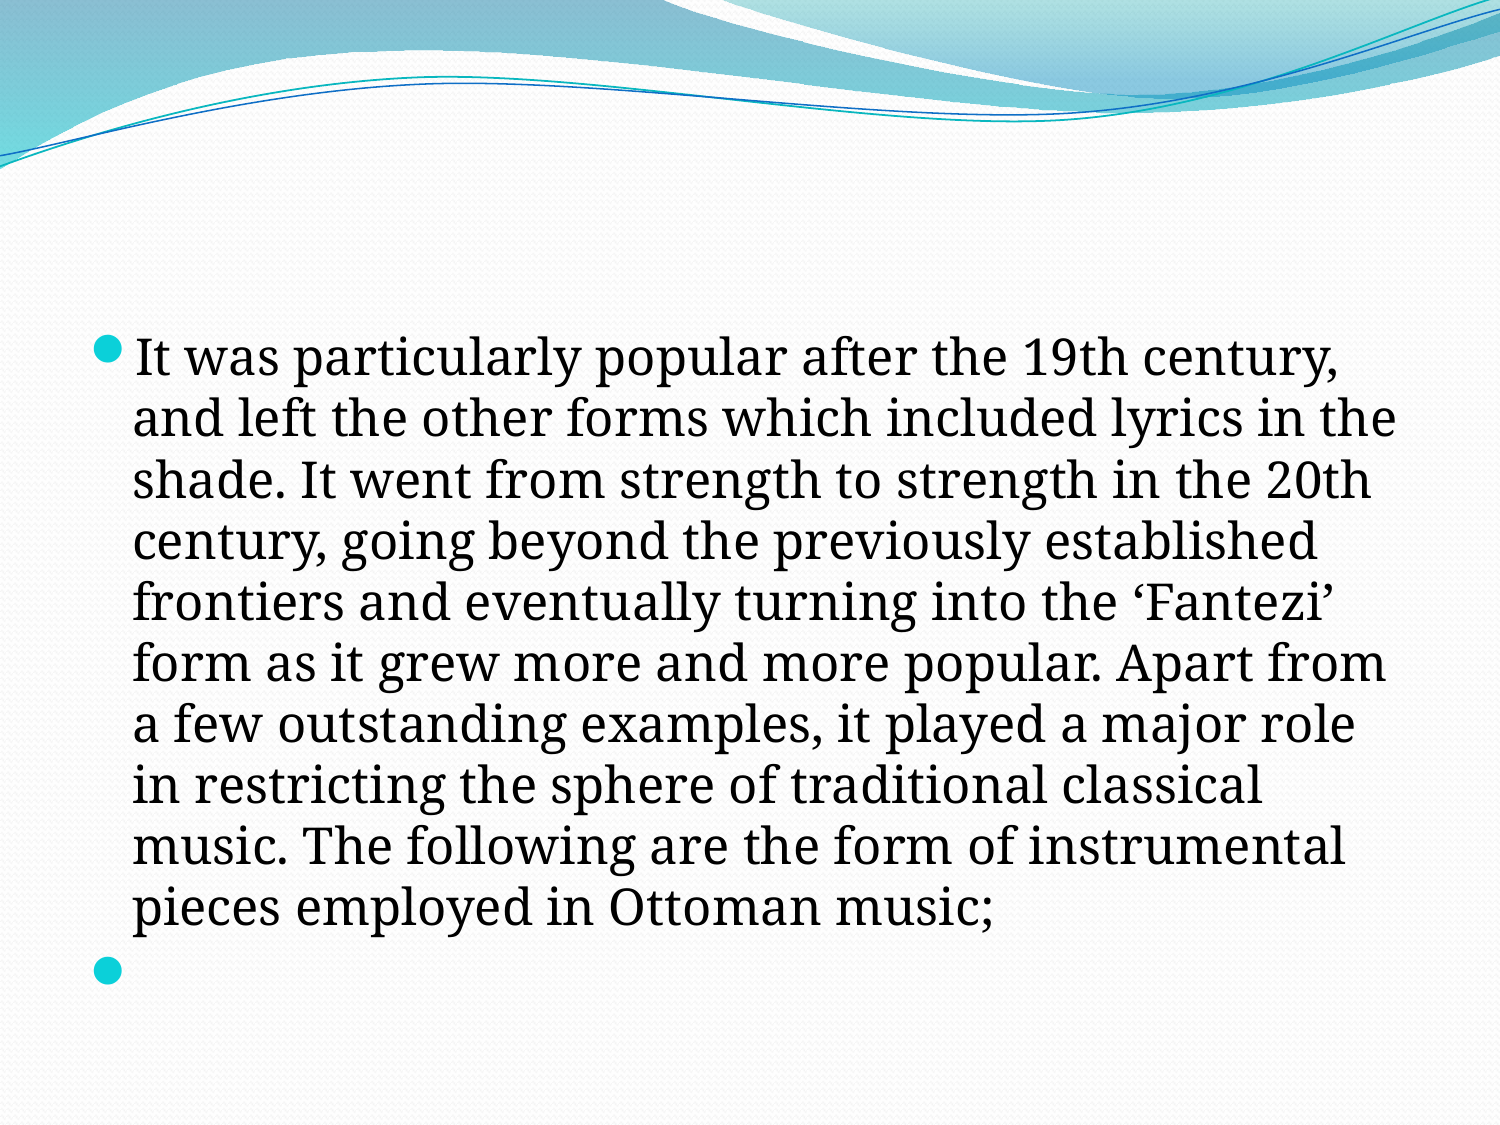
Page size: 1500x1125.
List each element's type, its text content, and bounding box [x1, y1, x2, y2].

list It was particularly popular after the 19th century, and left the other forms which included lyrics in the shade. It went from strength to strength in the 20th century, going beyond the previously established frontiers and eventually turning into the ‘Fantezi’ form as it grew more and more popular. Apart from a few outstanding examples, it played a major role in restricting the sphere of traditional classical music. The following are the form of instrumental pieces employed in Ottoman music; [75, 317, 1425, 1038]
